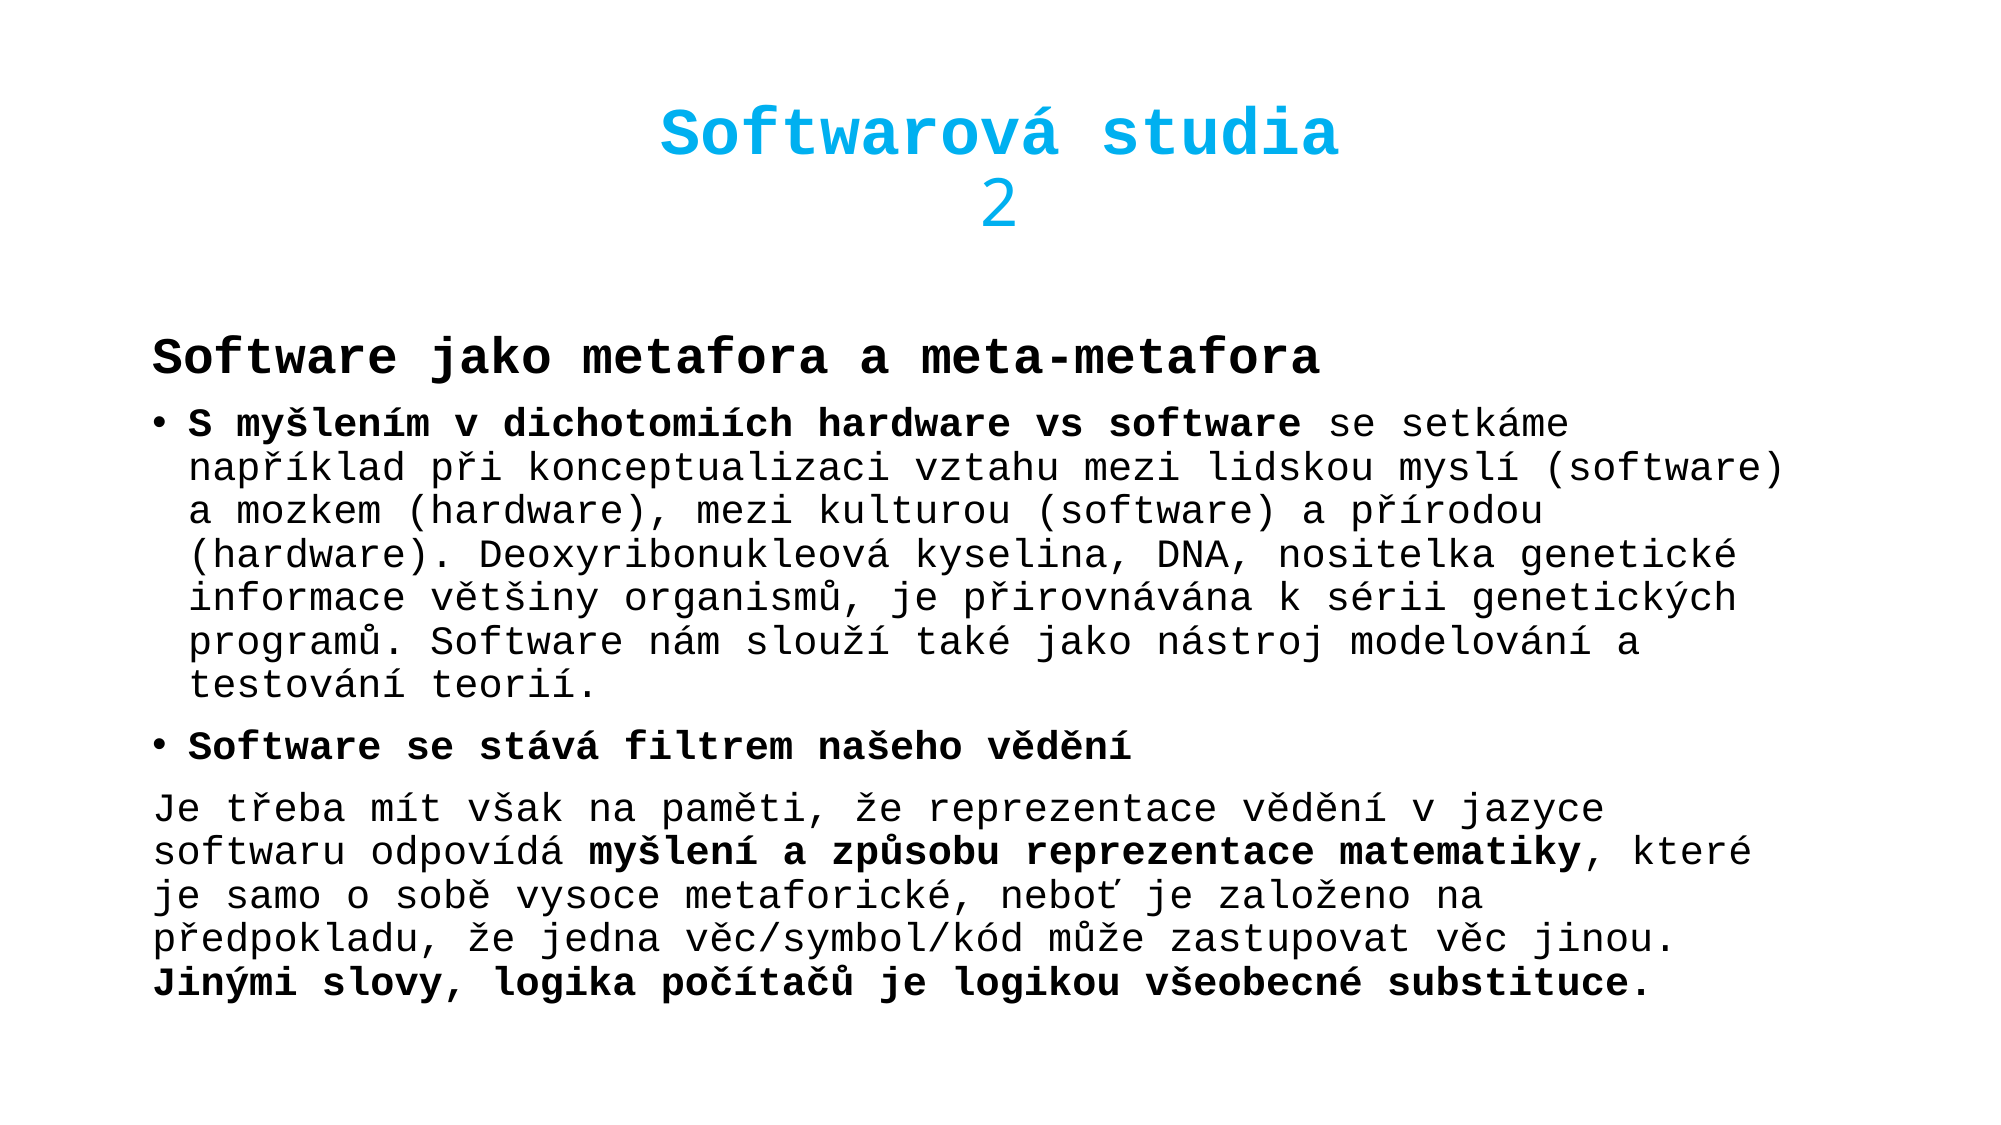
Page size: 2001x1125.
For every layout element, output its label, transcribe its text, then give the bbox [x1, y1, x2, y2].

list Software jako metafora a meta-metafora S myšlením v dichotomiích hardware vs software se setkáme například při konceptualizaci vztahu mezi lidskou myslí (software) a mozkem (hardware), mezi kulturou (software) a přírodou (hardware). Deoxyribonukleová kyselina, DNA, nositelka genetické informace většiny organismů, je přirovnávána k sérii genetických programů. Software nám slouží také jako nástroj modelování a testování teorií. Software se stává filtrem našeho vědění Je třeba mít však na paměti, že reprezentace vědění v jazyce softwaru odpovídá myšlení a způsobu reprezentace matematiky, které je samo o sobě vysoce metaforické, neboť je založeno na předpokladu, že jedna věc/symbol/kód může zastupovat věc jinou. Jinými slovy, logika počítačů je logikou všeobecné substituce. [137, 299, 1817, 1014]
title Softwarová studia 2 [137, 59, 1863, 278]
